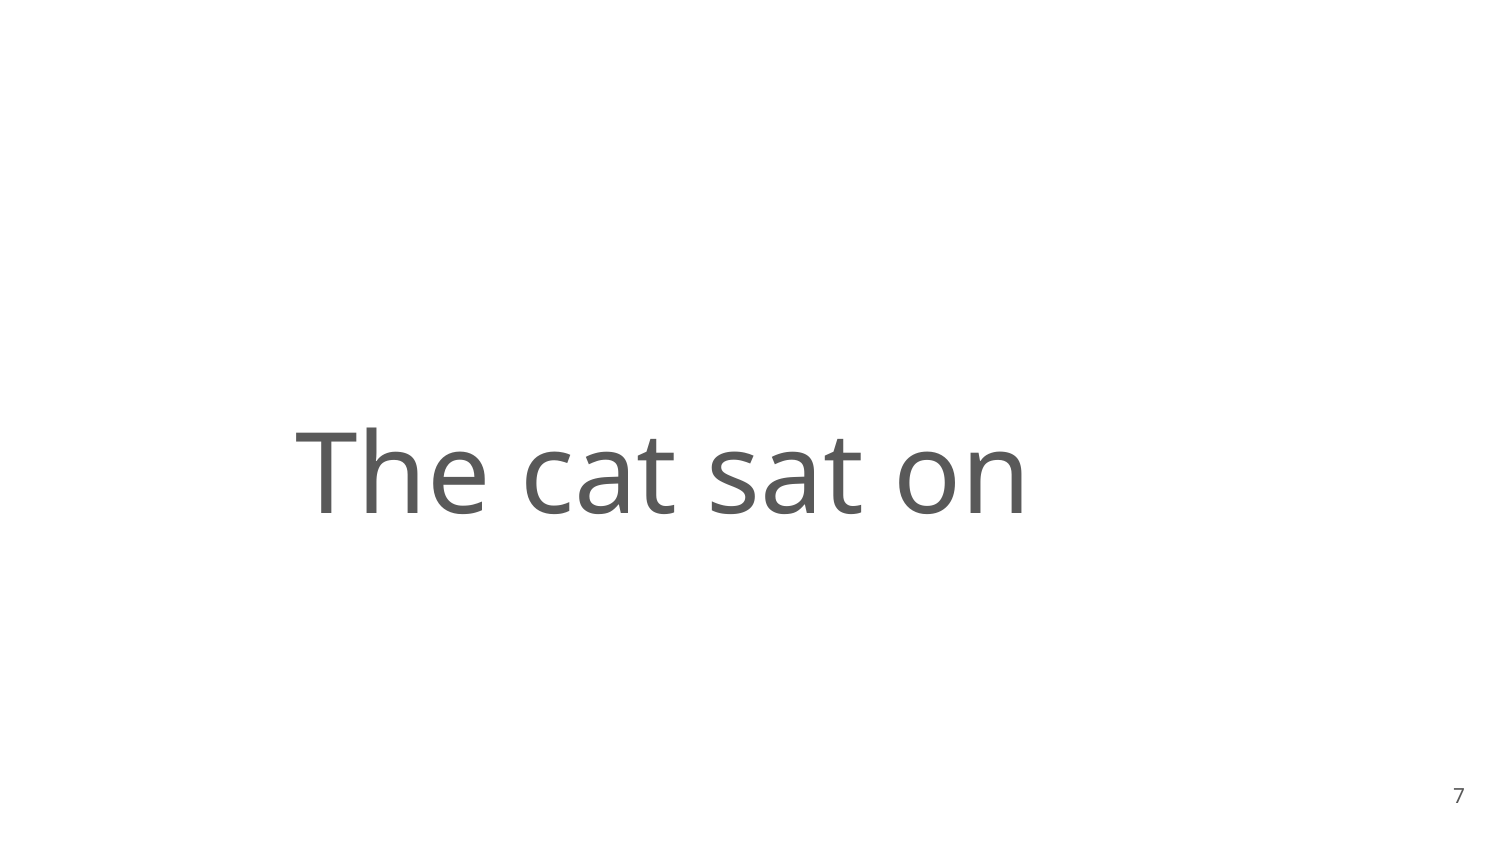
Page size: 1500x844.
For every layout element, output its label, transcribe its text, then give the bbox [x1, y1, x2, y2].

list The cat sat on [46, 365, 1454, 760]
slide_number 7 [1389, 764, 1480, 830]
